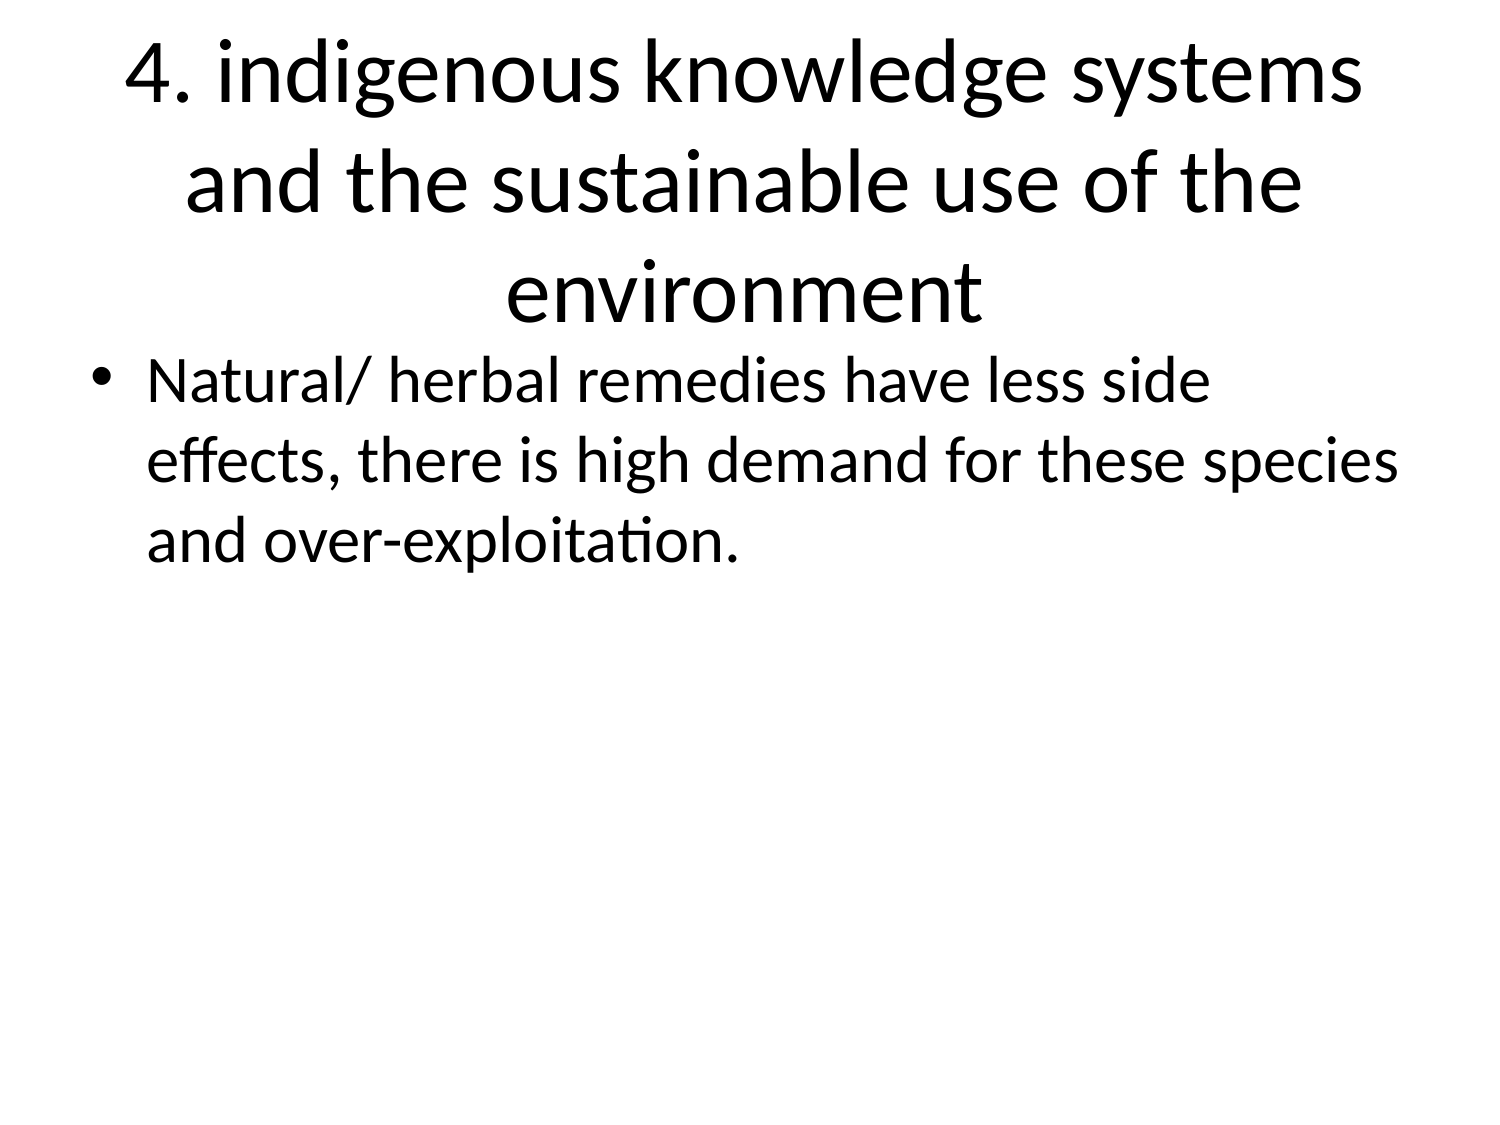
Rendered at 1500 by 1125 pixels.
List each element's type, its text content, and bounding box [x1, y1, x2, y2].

title 4. indigenous knowledge systems and the sustainable use of the environment [70, 82, 1421, 270]
list Natural/ herbal remedies have less side effects, there is high demand for these species and over-exploitation. [75, 328, 1425, 1005]
